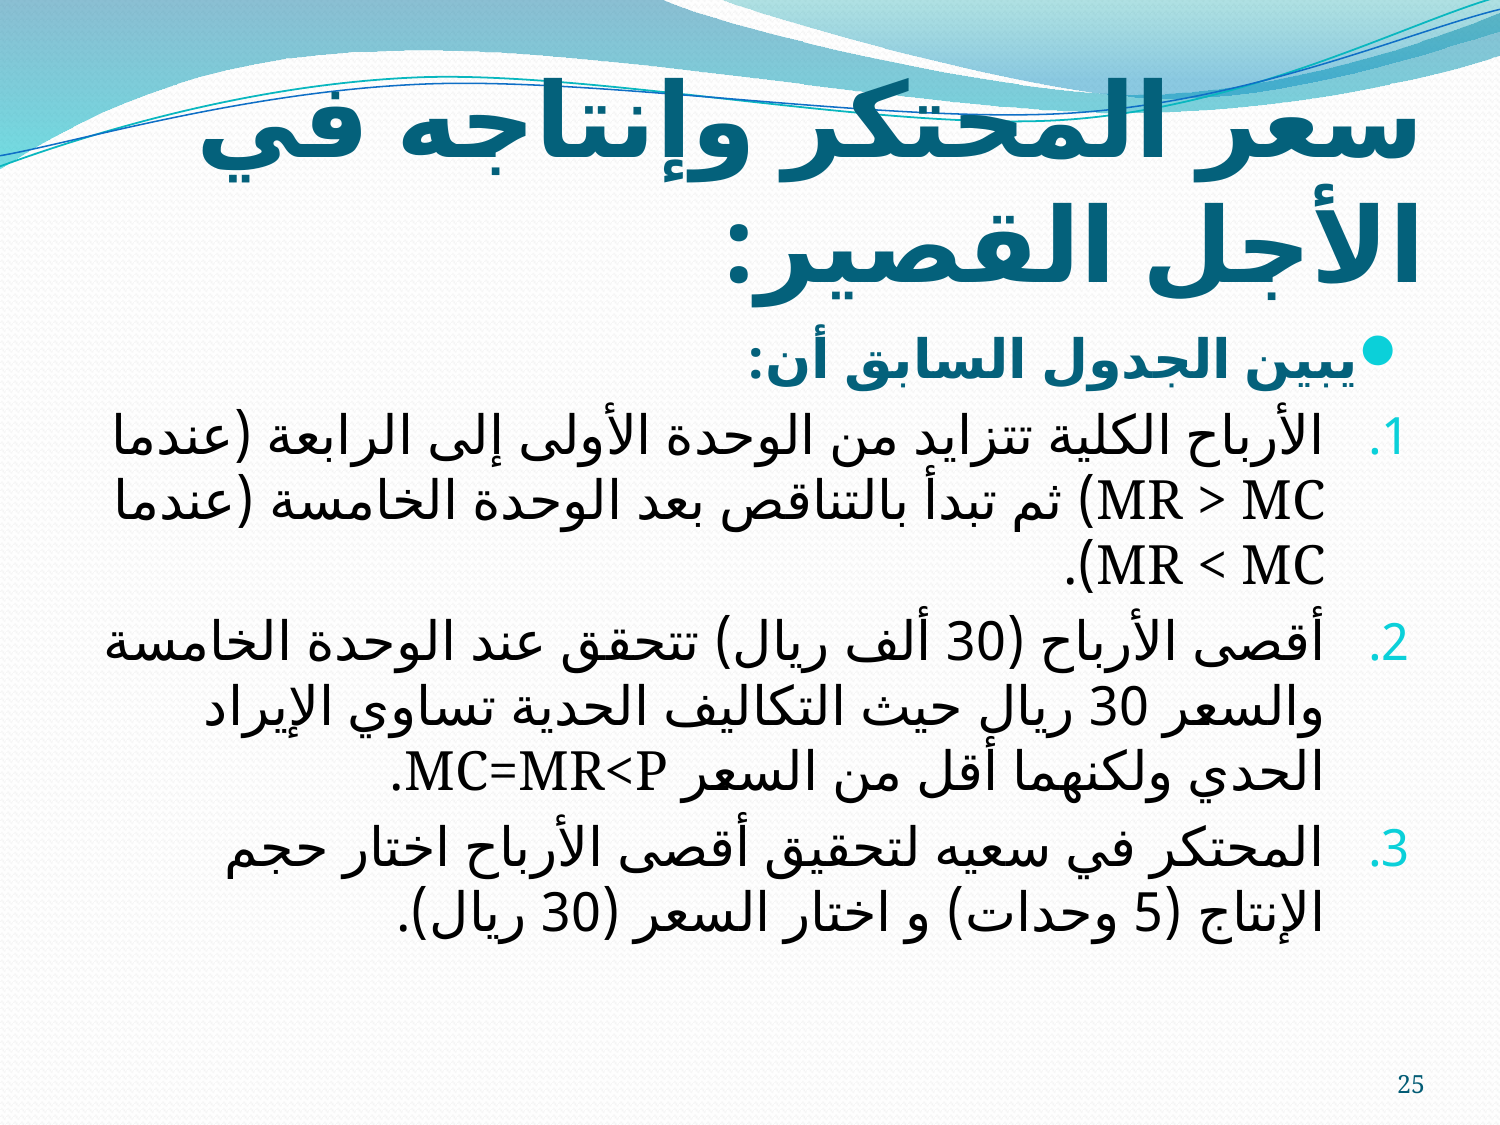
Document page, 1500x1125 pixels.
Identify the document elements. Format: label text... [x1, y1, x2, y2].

title سعر المحتكر وإنتاجه في الأجل القصير: [75, 115, 1425, 303]
slide_number 25 [1299, 1042, 1425, 1103]
list يبين الجدول السابق أن: الأرباح الكلية تتزايد من الوحدة الأولى إلى الرابعة (عندما MR > MC) ثم تبدأ بالتناقص بعد الوحدة الخامسة (عندما MR < MC). أقصى الأرباح (30 ألف ريال) تتحقق عند الوحدة الخامسة والسعر 30 ريال حيث التكاليف الحدية تساوي الإيراد الحدي ولكنهما أقل من السعر MC=MR<P. المحتكر في سعيه لتحقيق أقصى الأرباح اختار حجم الإنتاج (5 وحدات) و اختار السعر (30 ريال). [75, 317, 1425, 1038]
